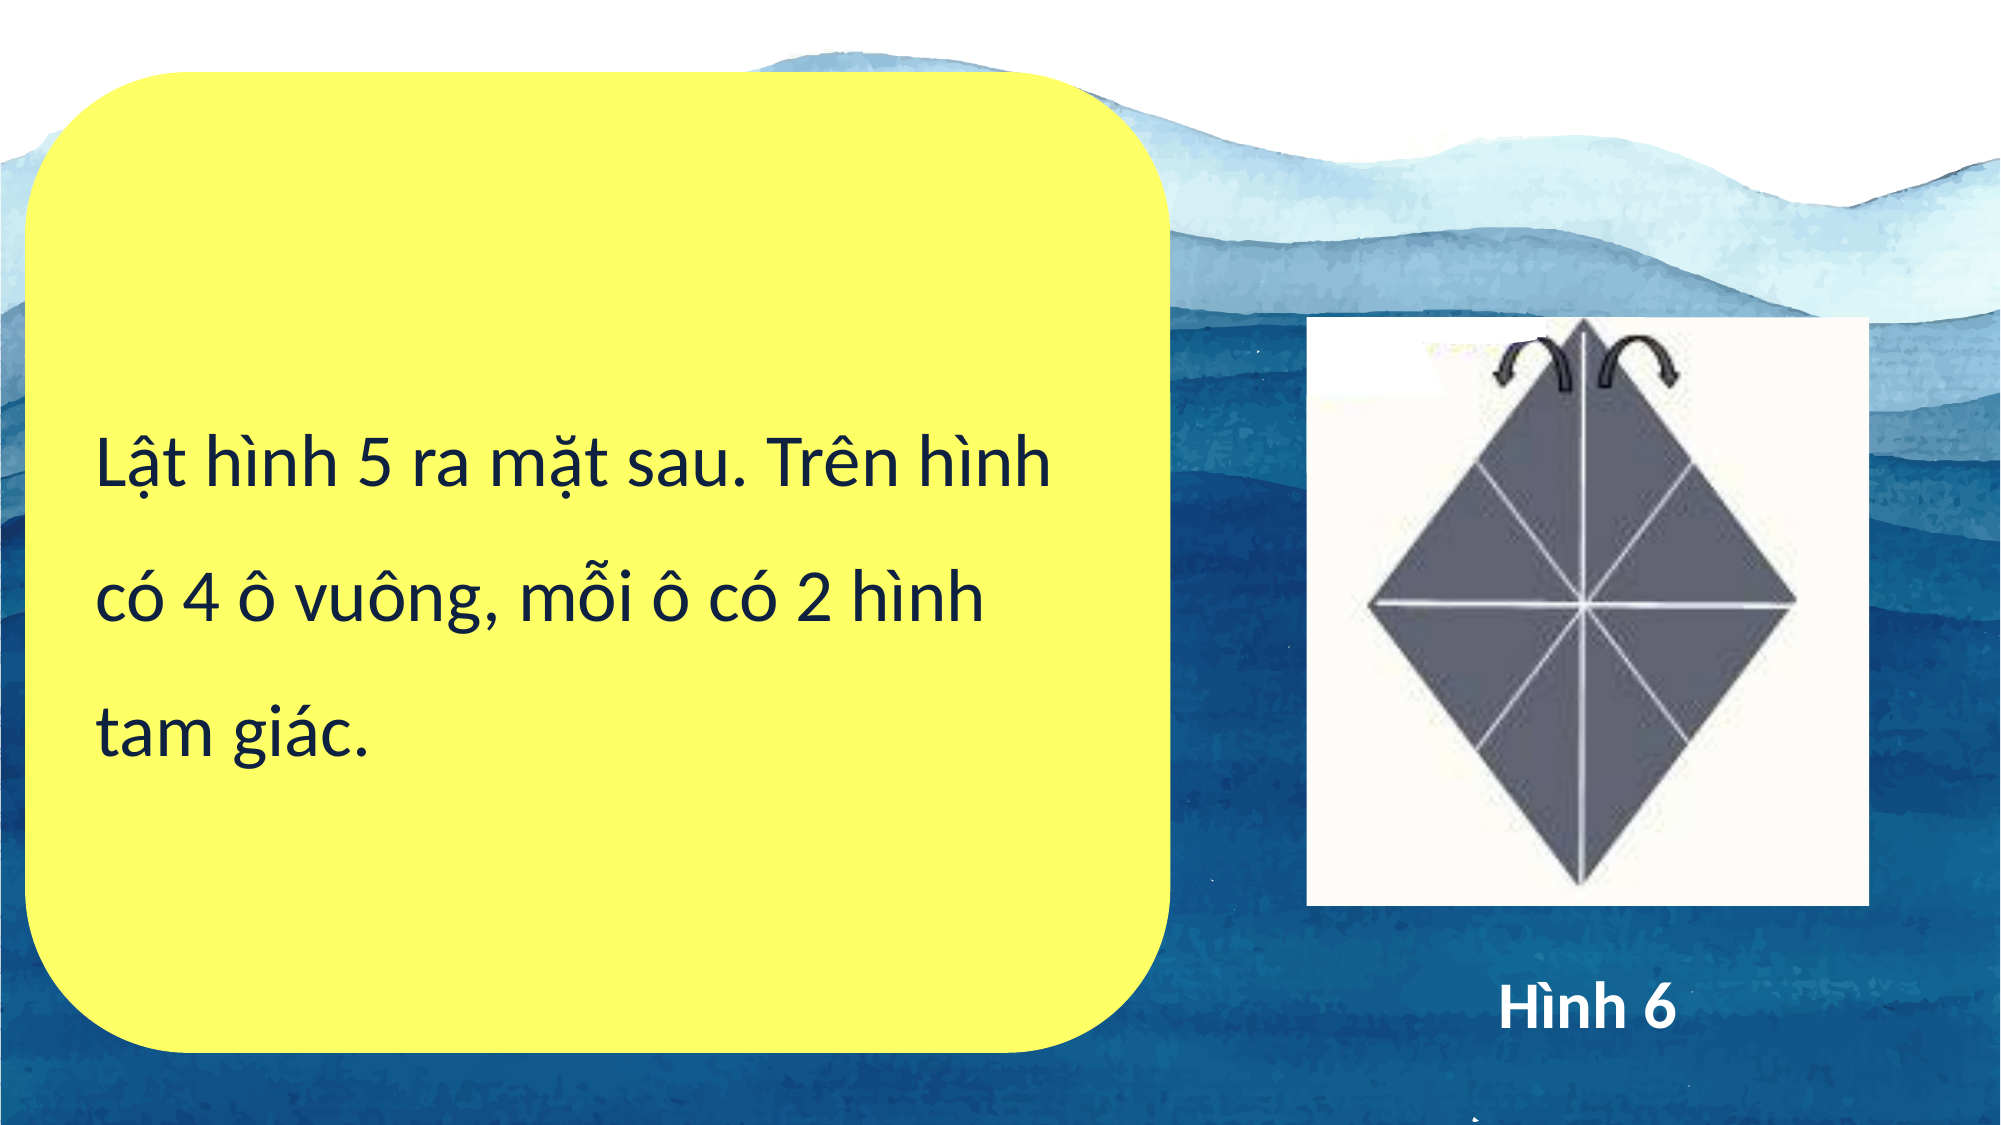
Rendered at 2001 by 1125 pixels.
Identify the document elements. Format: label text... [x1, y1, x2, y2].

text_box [1306, 317, 1870, 906]
text_box Lật hình 5 ra mặt sau. Trên hình có 4 ô vuông, mỗi ô có 2 hình tam giác. [80, 358, 1115, 779]
text_box Hình 6 [1483, 954, 1693, 1049]
picture [0, 0, 2001, 1125]
text_box [24, 71, 1172, 1054]
